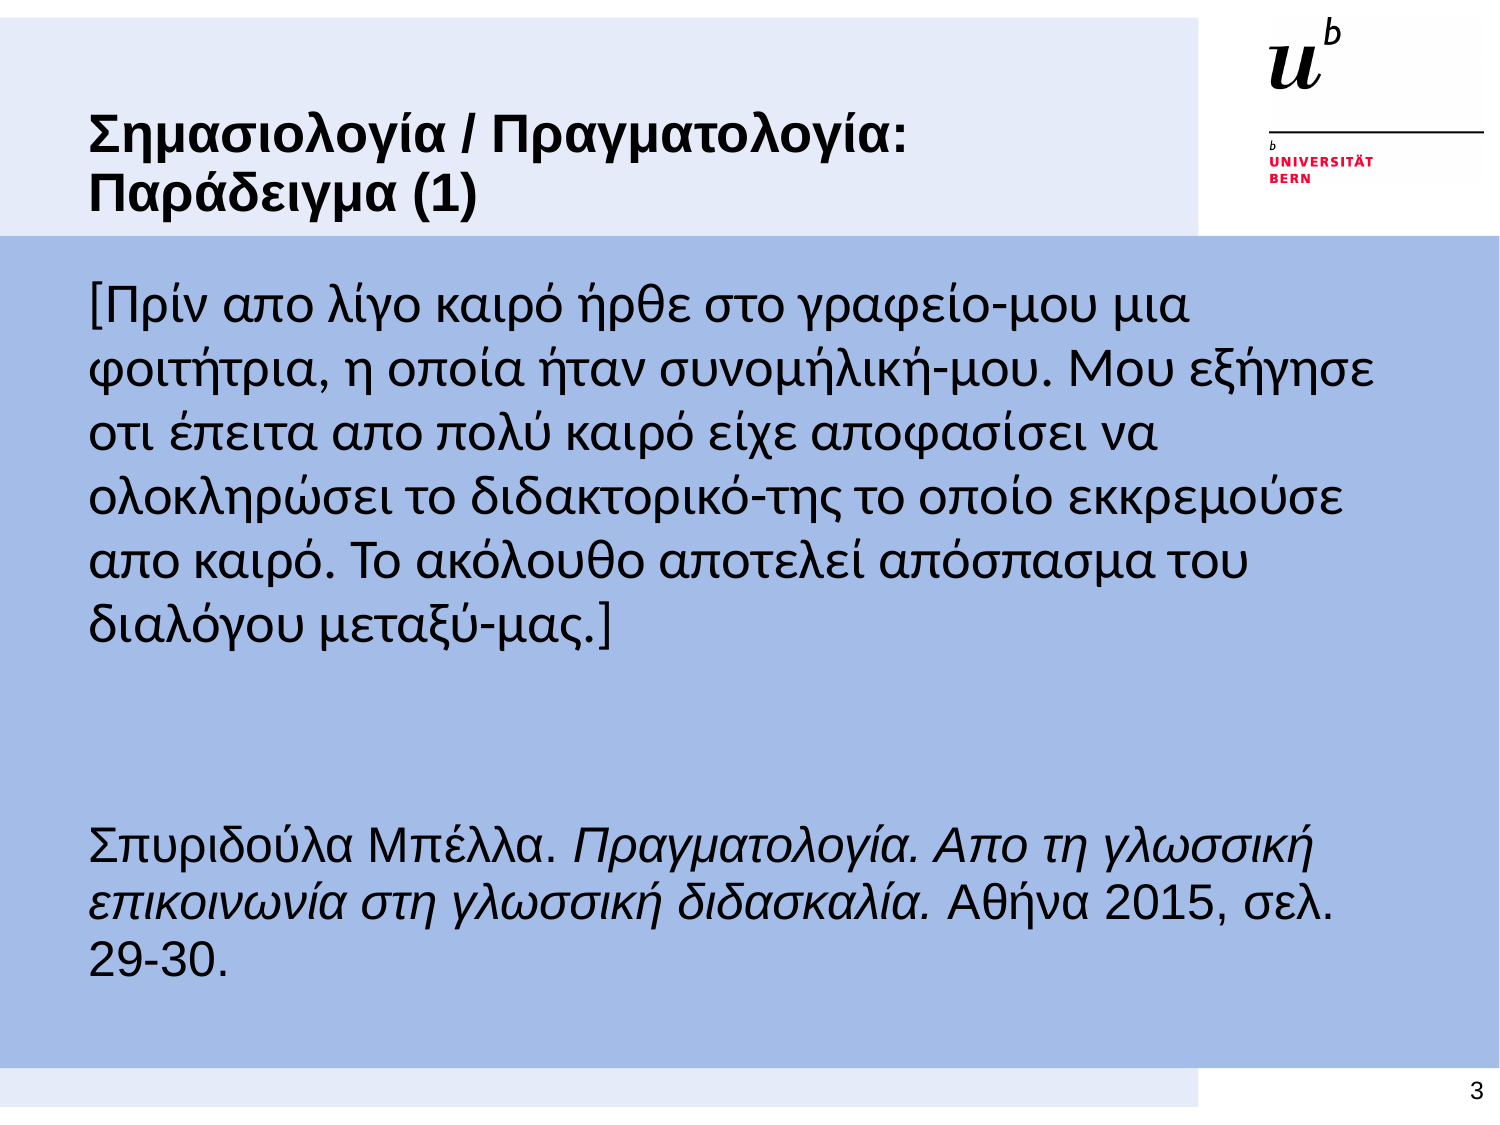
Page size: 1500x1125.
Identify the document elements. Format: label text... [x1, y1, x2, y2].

slide_number 3 [1425, 1074, 1485, 1104]
list [Πρίν απο λίγο καιρό ήρθε στο γραφείο-μου μια φοιτήτρια, η οποία ήταν συνομήλική-μου. Μου εξήγησε οτι έπειτα απο πολύ καιρό είχε αποφασίσει να ολοκληρώσει το διδακτορικό-της το οποίο εκκρεμούσε απο καιρό. Το ακόλουθο αποτελεί απόσπασμα του διαλόγου μεταξύ-μας.] Σπυριδούλα Μπέλλα. Πραγματολογία. Απο τη γλωσσική επικοινωνία στη γλωσσική διδασκαλία. Αθήνα 2015, σελ. 29-30. [88, 271, 1411, 1010]
title Σημασιολογία / Πραγματολογία: Παράδειγμα (1) [88, 106, 1175, 241]
picture [1269, 17, 1484, 183]
